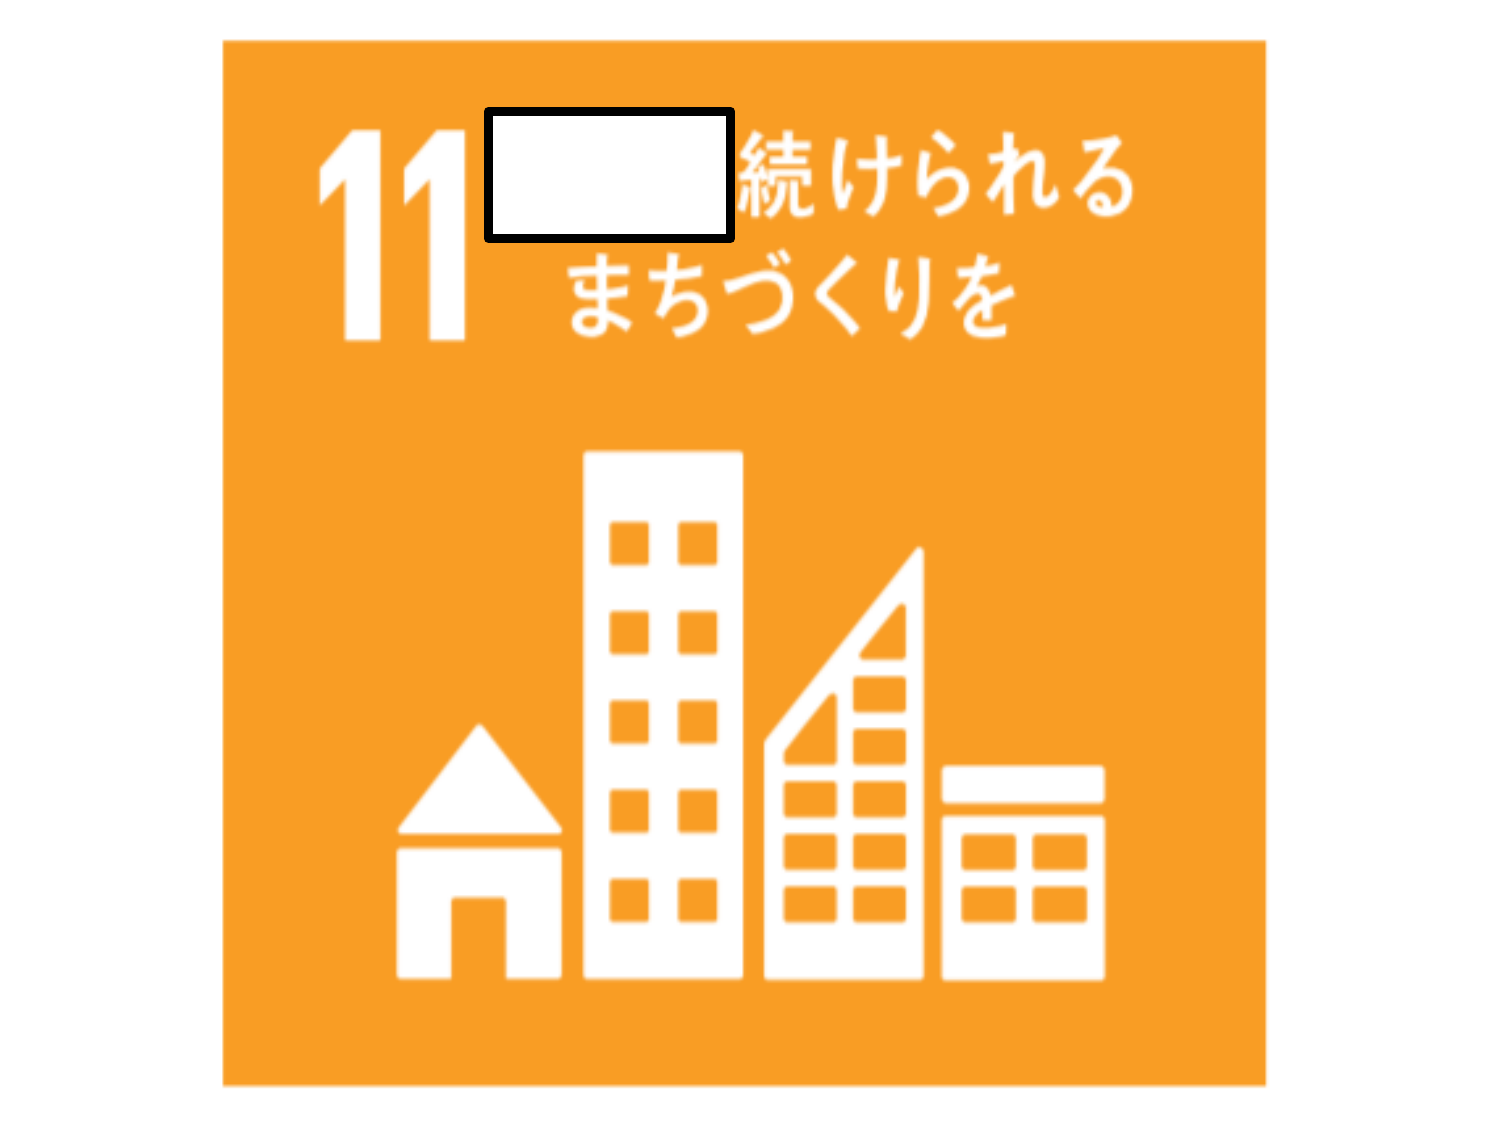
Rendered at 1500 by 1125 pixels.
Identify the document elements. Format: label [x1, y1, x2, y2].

picture [199, 0, 1306, 1125]
